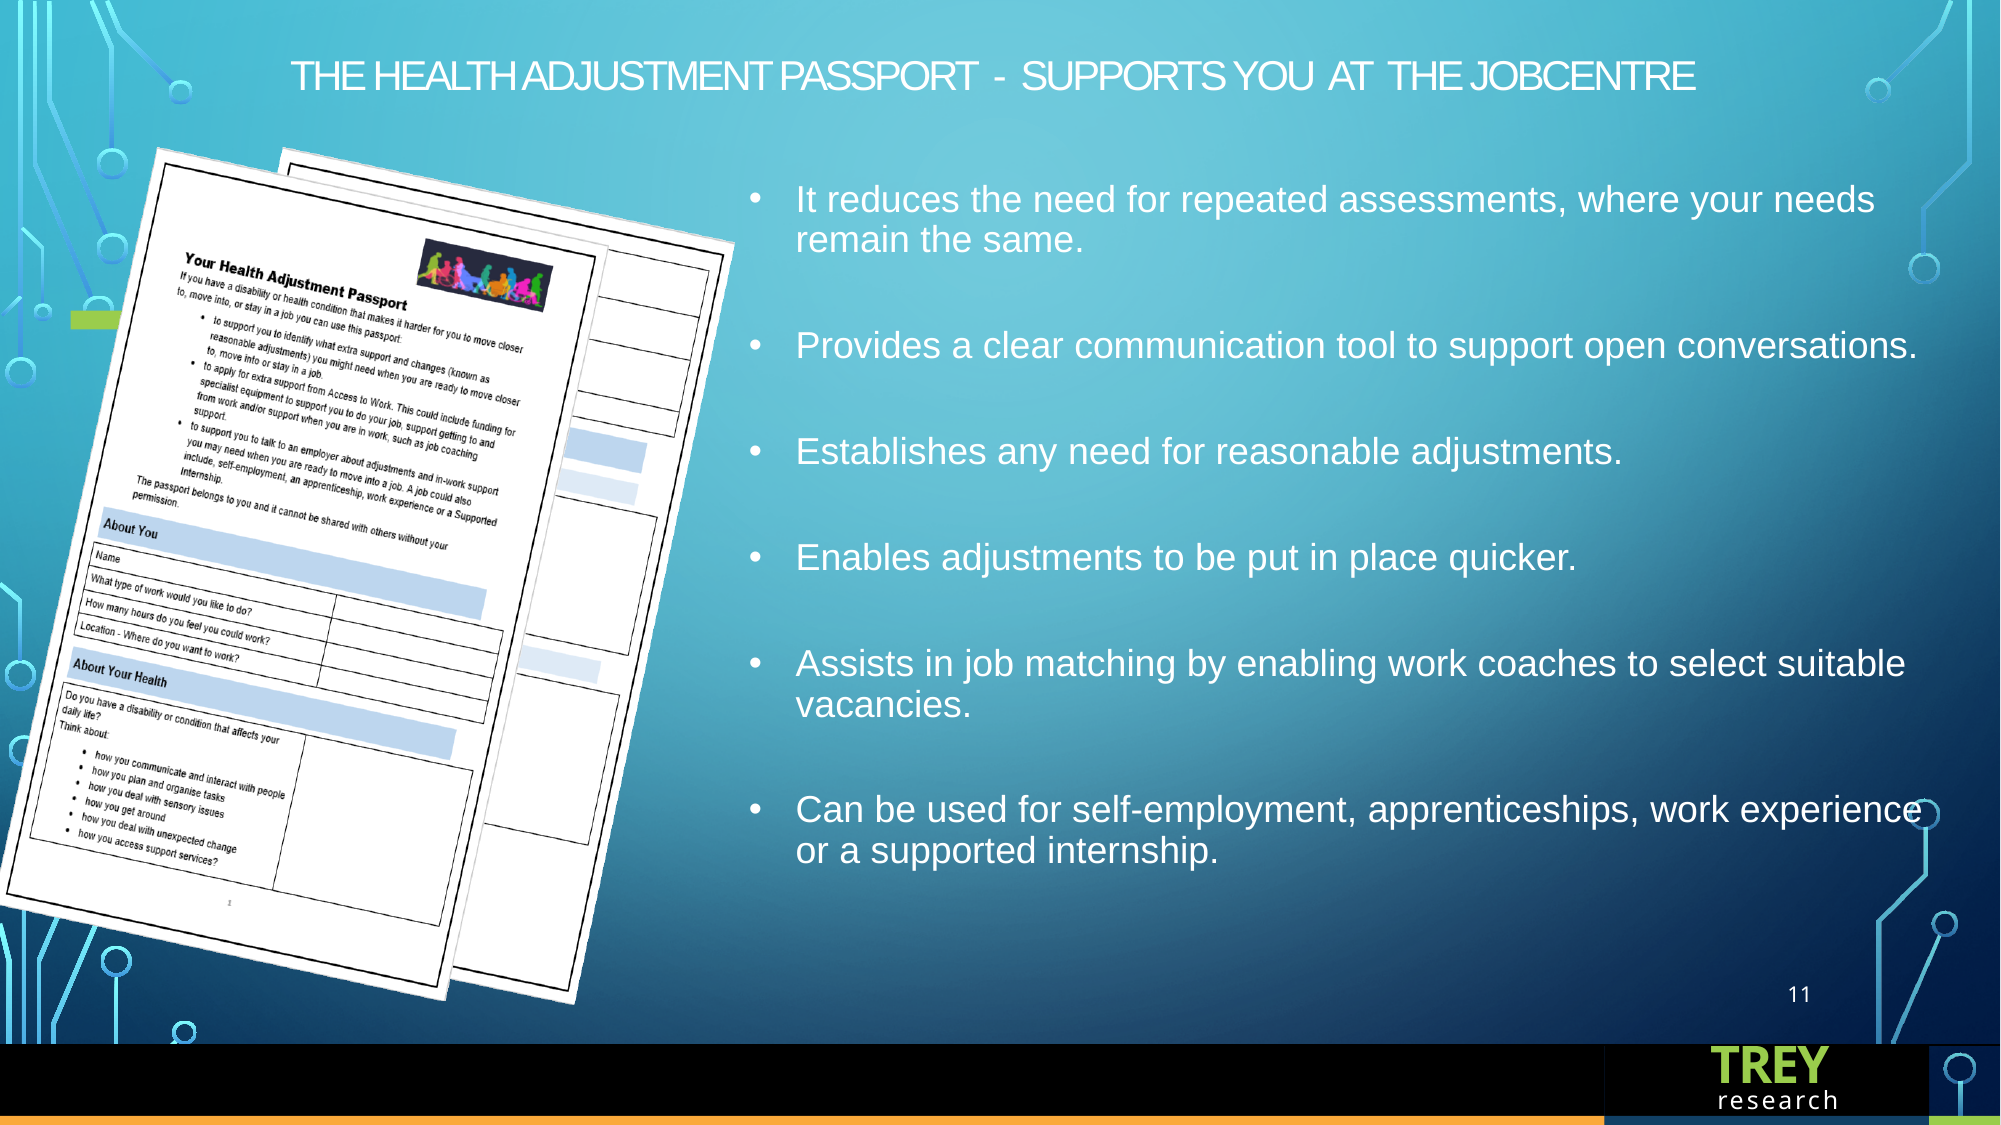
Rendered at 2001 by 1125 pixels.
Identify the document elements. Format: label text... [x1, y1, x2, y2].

picture [0, 561, 68, 919]
title The Health Adjustment Passport - supports you at the Jobcentre [26, 20, 1961, 100]
picture [660, 227, 734, 594]
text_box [68, 185, 660, 966]
text_box [1033, 214, 1931, 1105]
text_box It reduces the need for repeated assessments, where your needs remain the same. Provides a clear communication tool to support open conversations. Establishes any need for reasonable adjustments. Enables adjustments to be put in place quicker. Assists in job matching by enabling work coaches to select suitable vacancies. Can be used for self-employment, apprenticeships, work experience or a supported internship. [748, 122, 1940, 1125]
picture [149, 148, 458, 185]
picture [285, 966, 582, 1004]
